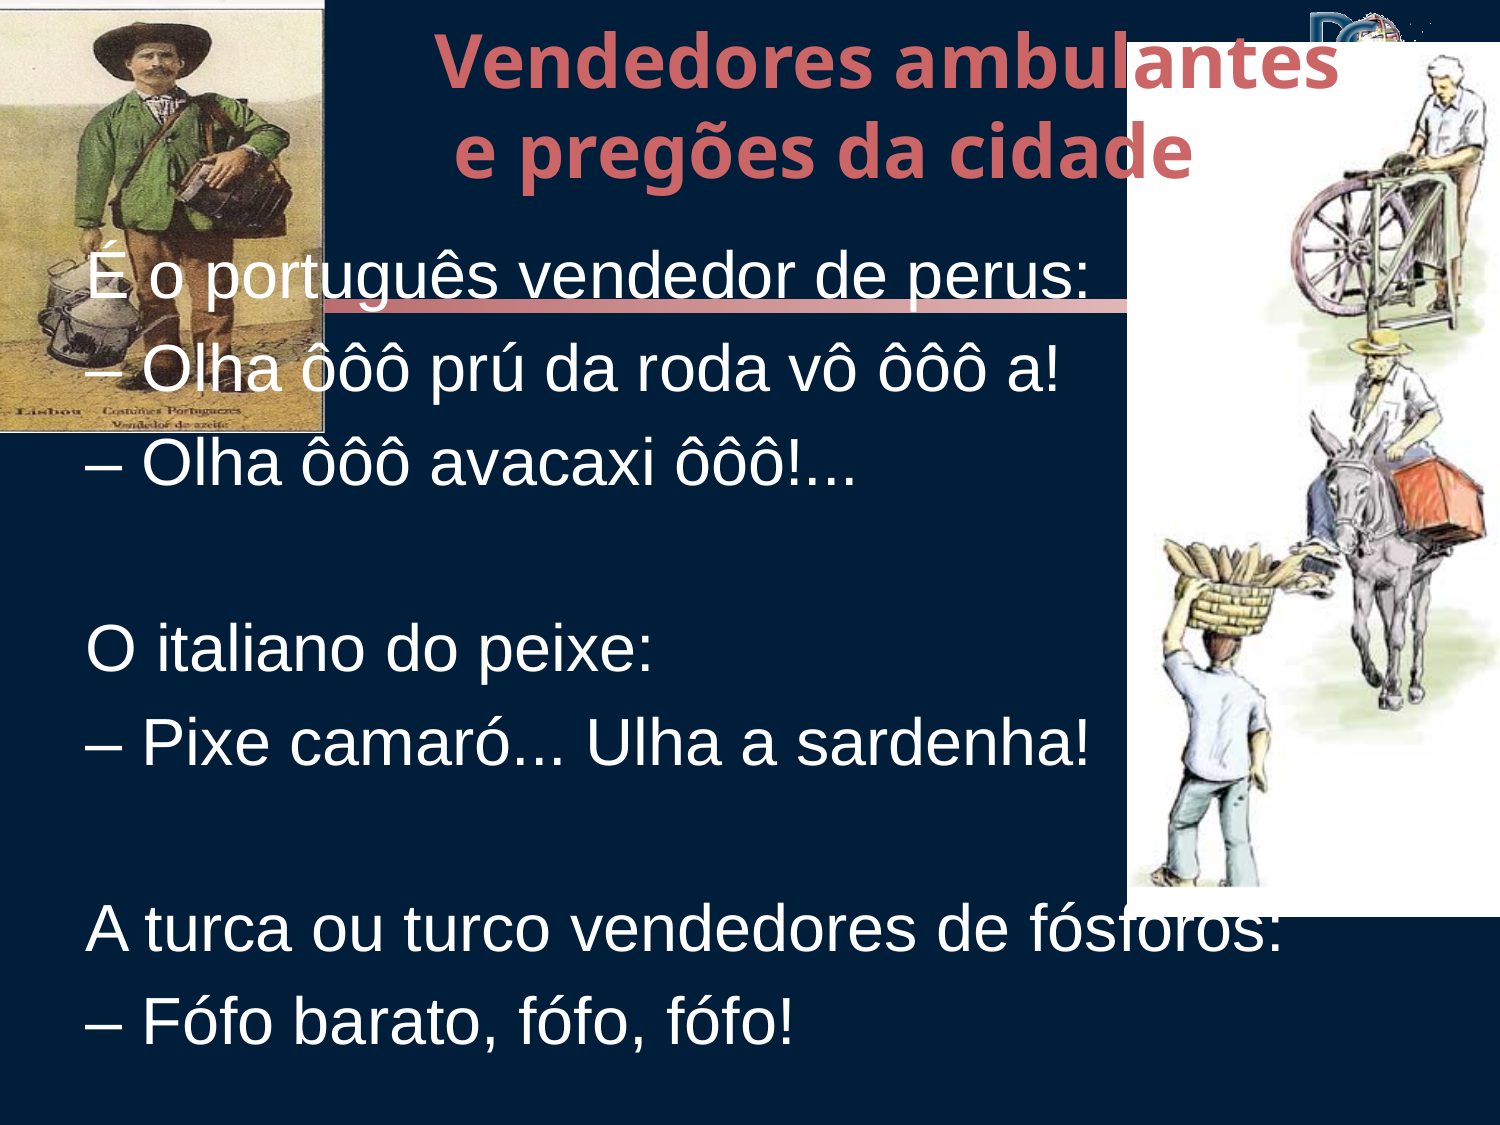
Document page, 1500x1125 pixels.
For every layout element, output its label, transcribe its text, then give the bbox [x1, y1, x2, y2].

picture [1213, 7, 1489, 18]
picture [1127, 42, 1500, 918]
list É o português vendedor de perus: – Olha ôôô prú da roda vô ôôô a! – Olha ôôô avacaxi ôôô!... O italiano do peixe: – Pixe camaró... Ulha a sardenha! A turca ou turco vendedores de fósforos: – Fófo barato, fófo, fófo! [70, 224, 1500, 1083]
picture [0, 0, 325, 433]
title Vendedores ambulantes e pregões da cidade [418, 18, 1500, 224]
